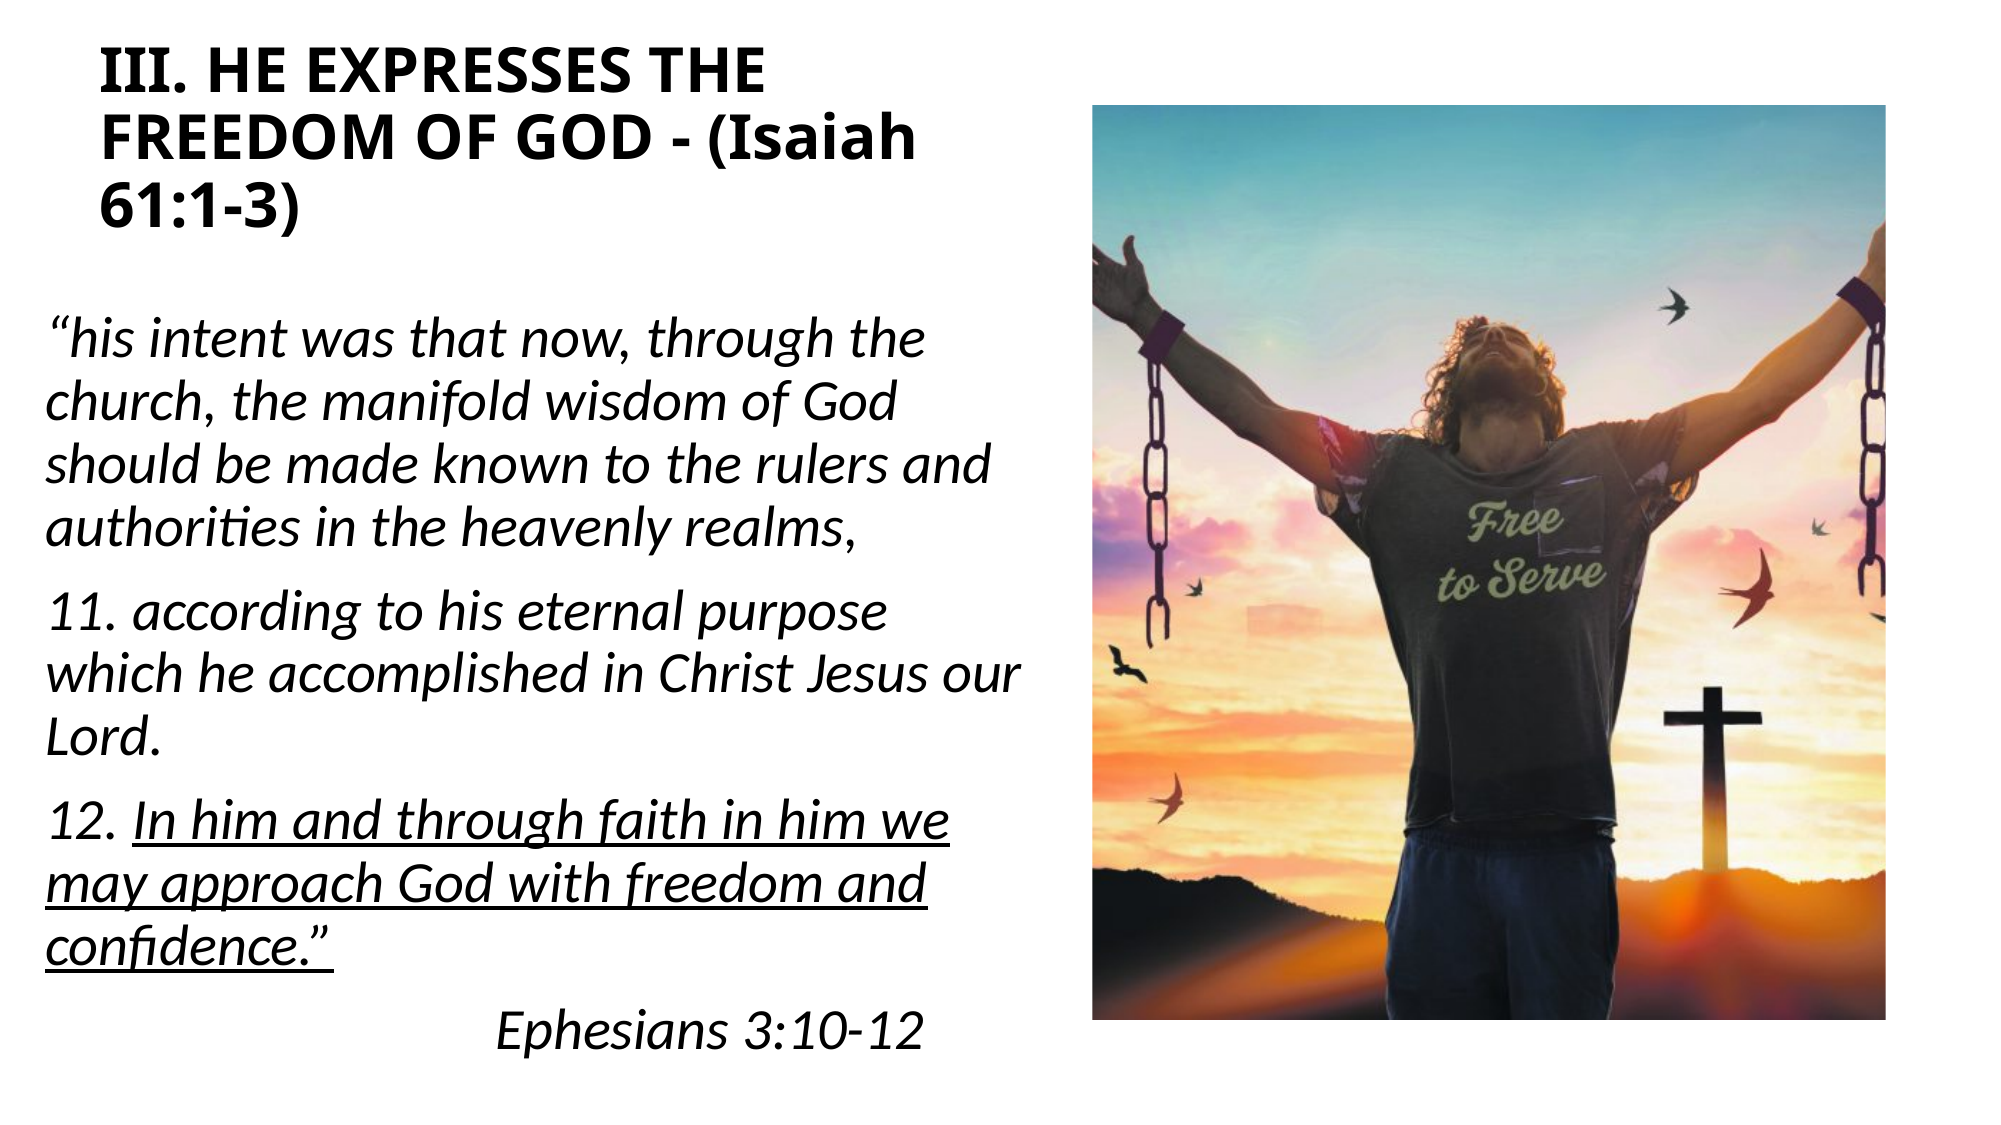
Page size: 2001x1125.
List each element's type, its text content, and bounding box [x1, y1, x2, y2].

title III. HE EXPRESSES THE FREEDOM OF GOD - (Isaiah 61:1-3) [84, 31, 988, 249]
picture [1092, 105, 1886, 1020]
list “his intent was that now, through the church, the manifold wisdom of God should be made known to the rulers and authorities in the heavenly realms, 11. according to his eternal purpose which he accomplished in Christ Jesus our Lord. 12. In him and through faith in him we may approach God with freedom and confidence.” Ephesians 3:10-12 [30, 299, 1056, 536]
